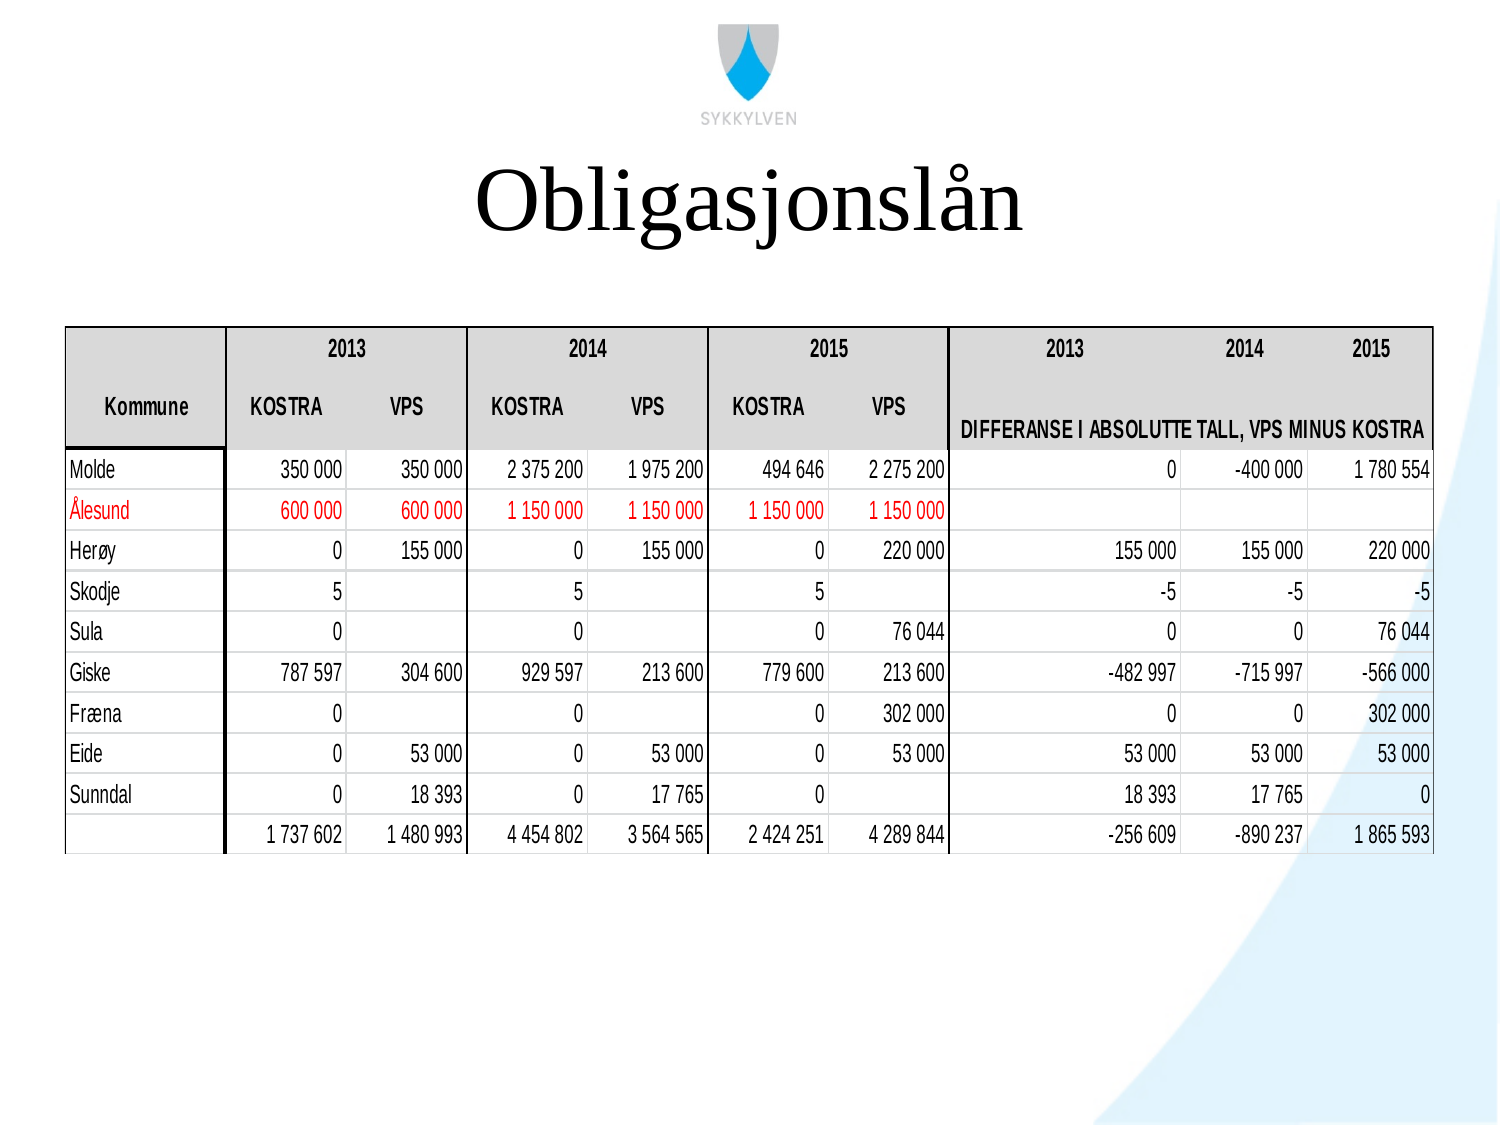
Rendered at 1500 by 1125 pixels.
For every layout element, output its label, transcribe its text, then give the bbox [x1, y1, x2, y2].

picture [1093, 199, 1500, 1125]
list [64, 326, 1436, 856]
title Obligasjonslån [112, 99, 1388, 288]
picture [701, 24, 796, 99]
